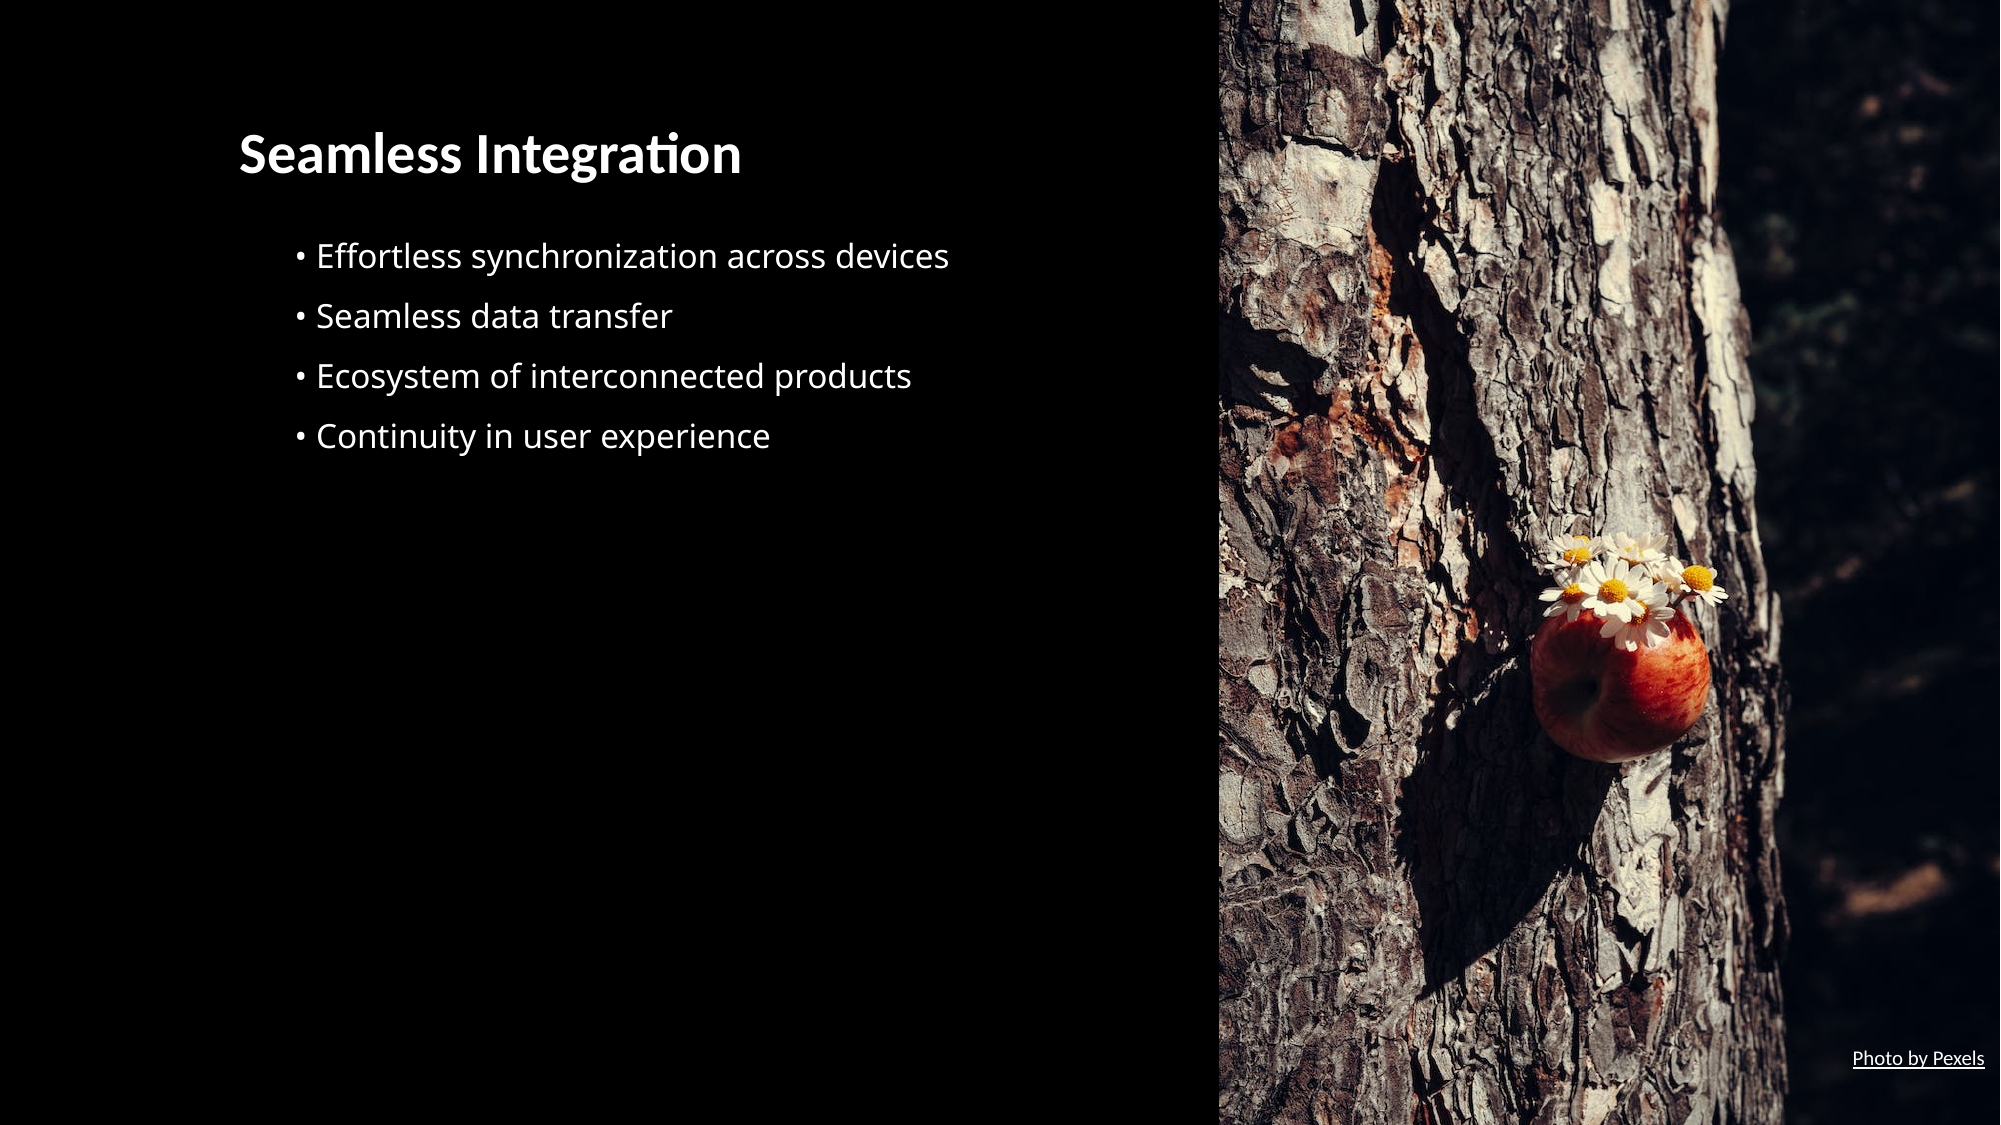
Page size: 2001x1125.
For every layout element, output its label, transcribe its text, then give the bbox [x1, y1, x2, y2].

picture [1219, 0, 2000, 1125]
text_box • Ecosystem of interconnected products [262, 337, 1013, 397]
text_box Seamless Integration [225, 112, 1219, 188]
text_box • Effortless synchronization across devices [262, 217, 1013, 277]
text_box • Continuity in user experience [262, 397, 1013, 473]
text_box • Seamless data transfer [262, 277, 1013, 337]
